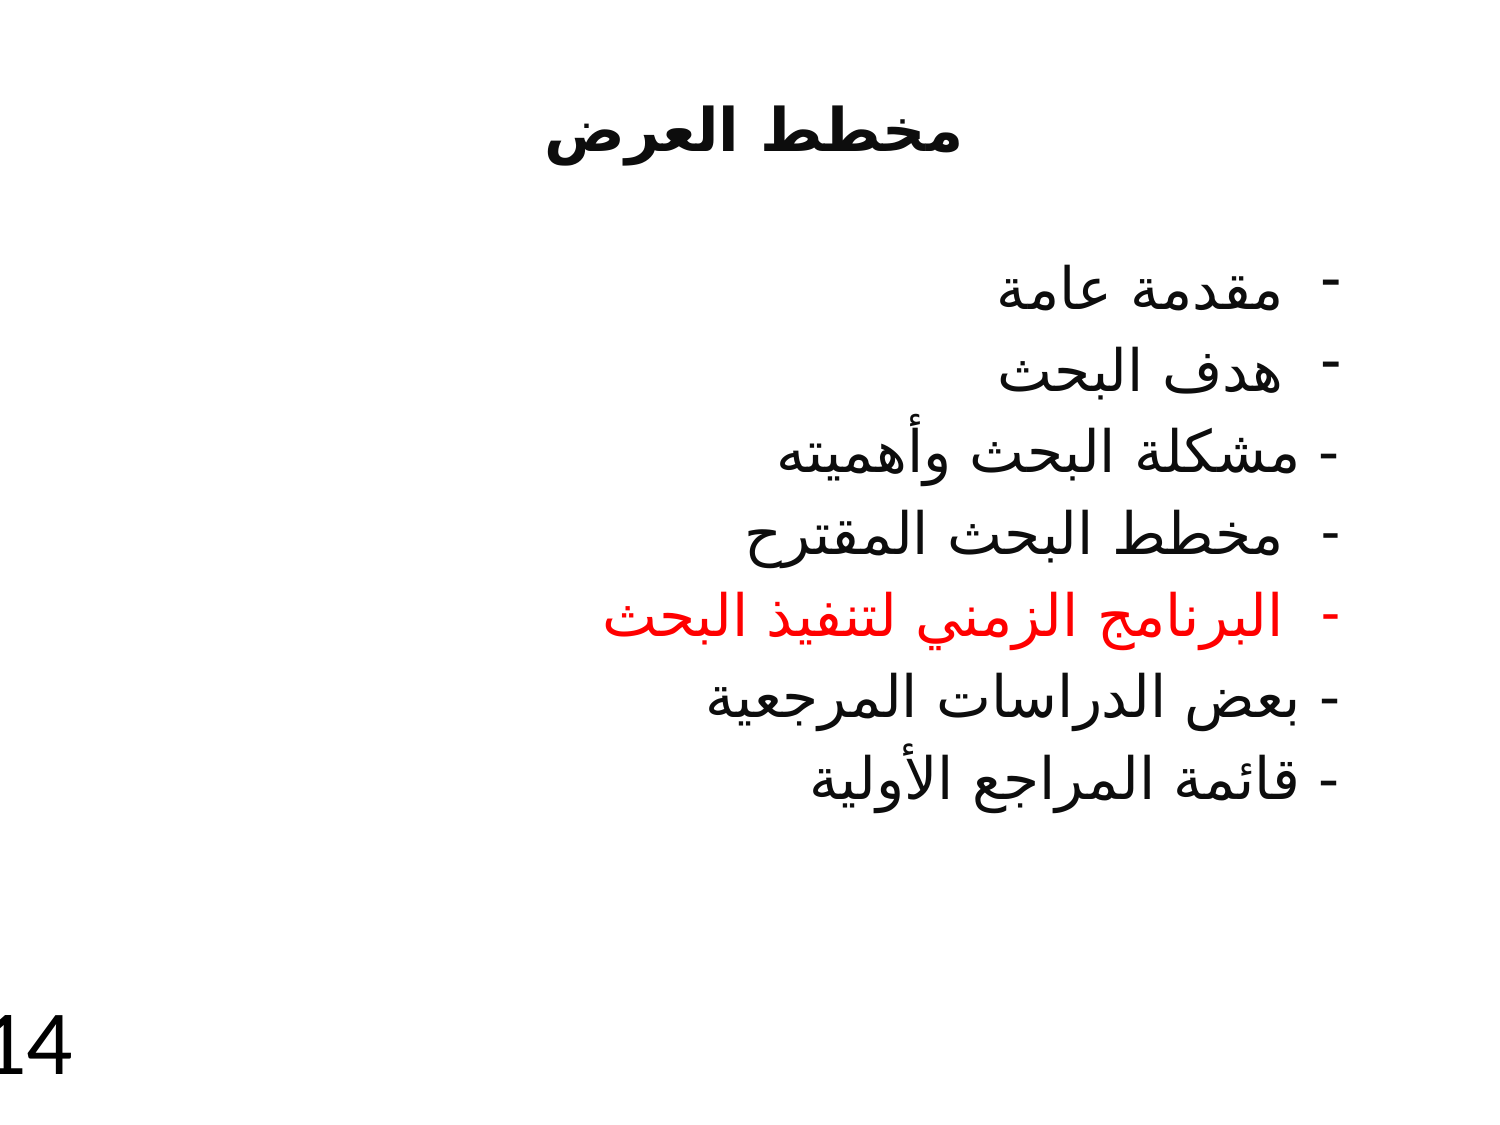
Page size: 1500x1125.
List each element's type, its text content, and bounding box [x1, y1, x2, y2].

title مخطط العرض [490, 54, 979, 200]
text_box 14 [0, 975, 383, 1101]
list مقدمة عامة هدف البحث - مشكلة البحث وأهميته مخطط البحث المقترح البرنامج الزمني لتنفيذ البحث - بعض الدراسات المرجعية - قائمة المراجع الأولية [123, 243, 1356, 917]
